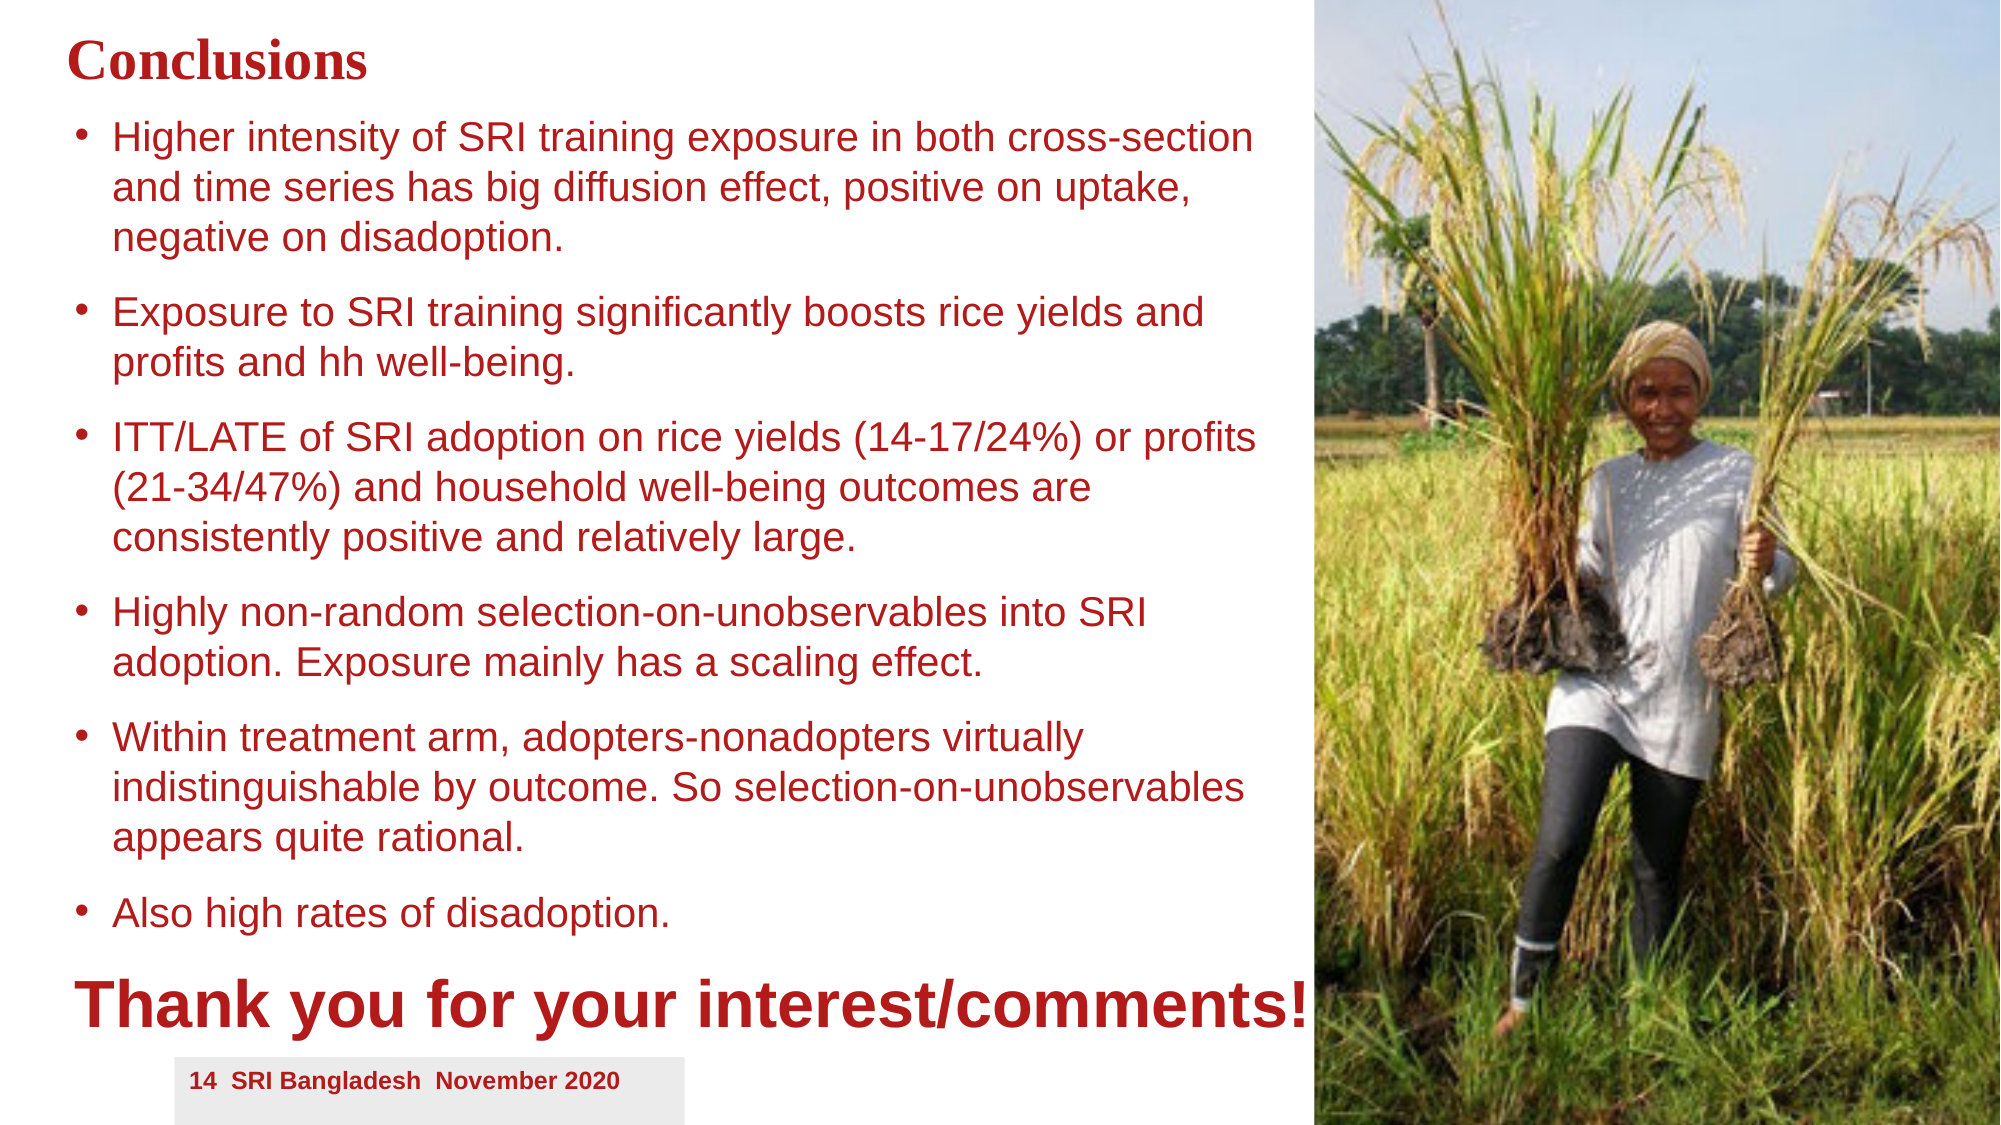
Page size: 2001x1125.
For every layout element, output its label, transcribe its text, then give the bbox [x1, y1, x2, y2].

list Higher intensity of SRI training exposure in both cross-section and time series has big diffusion effect, positive on uptake, negative on disadoption. Exposure to SRI training significantly boosts rice yields and profits and hh well-being. ITT/LATE of SRI adoption on rice yields (14-17/24%) or profits (21-34/47%) and household well-being outcomes are consistently positive and relatively large. Highly non-random selection-on-unobservables into SRI adoption. Exposure mainly has a scaling effect. Within treatment arm, adopters-nonadopters virtually indistinguishable by outcome. So selection-on-unobservables appears quite rational. Also high rates of disadoption. Thank you for your interest/comments! [74, 101, 1308, 1125]
picture [1313, 0, 2000, 1125]
title Conclusions [66, 21, 1308, 102]
